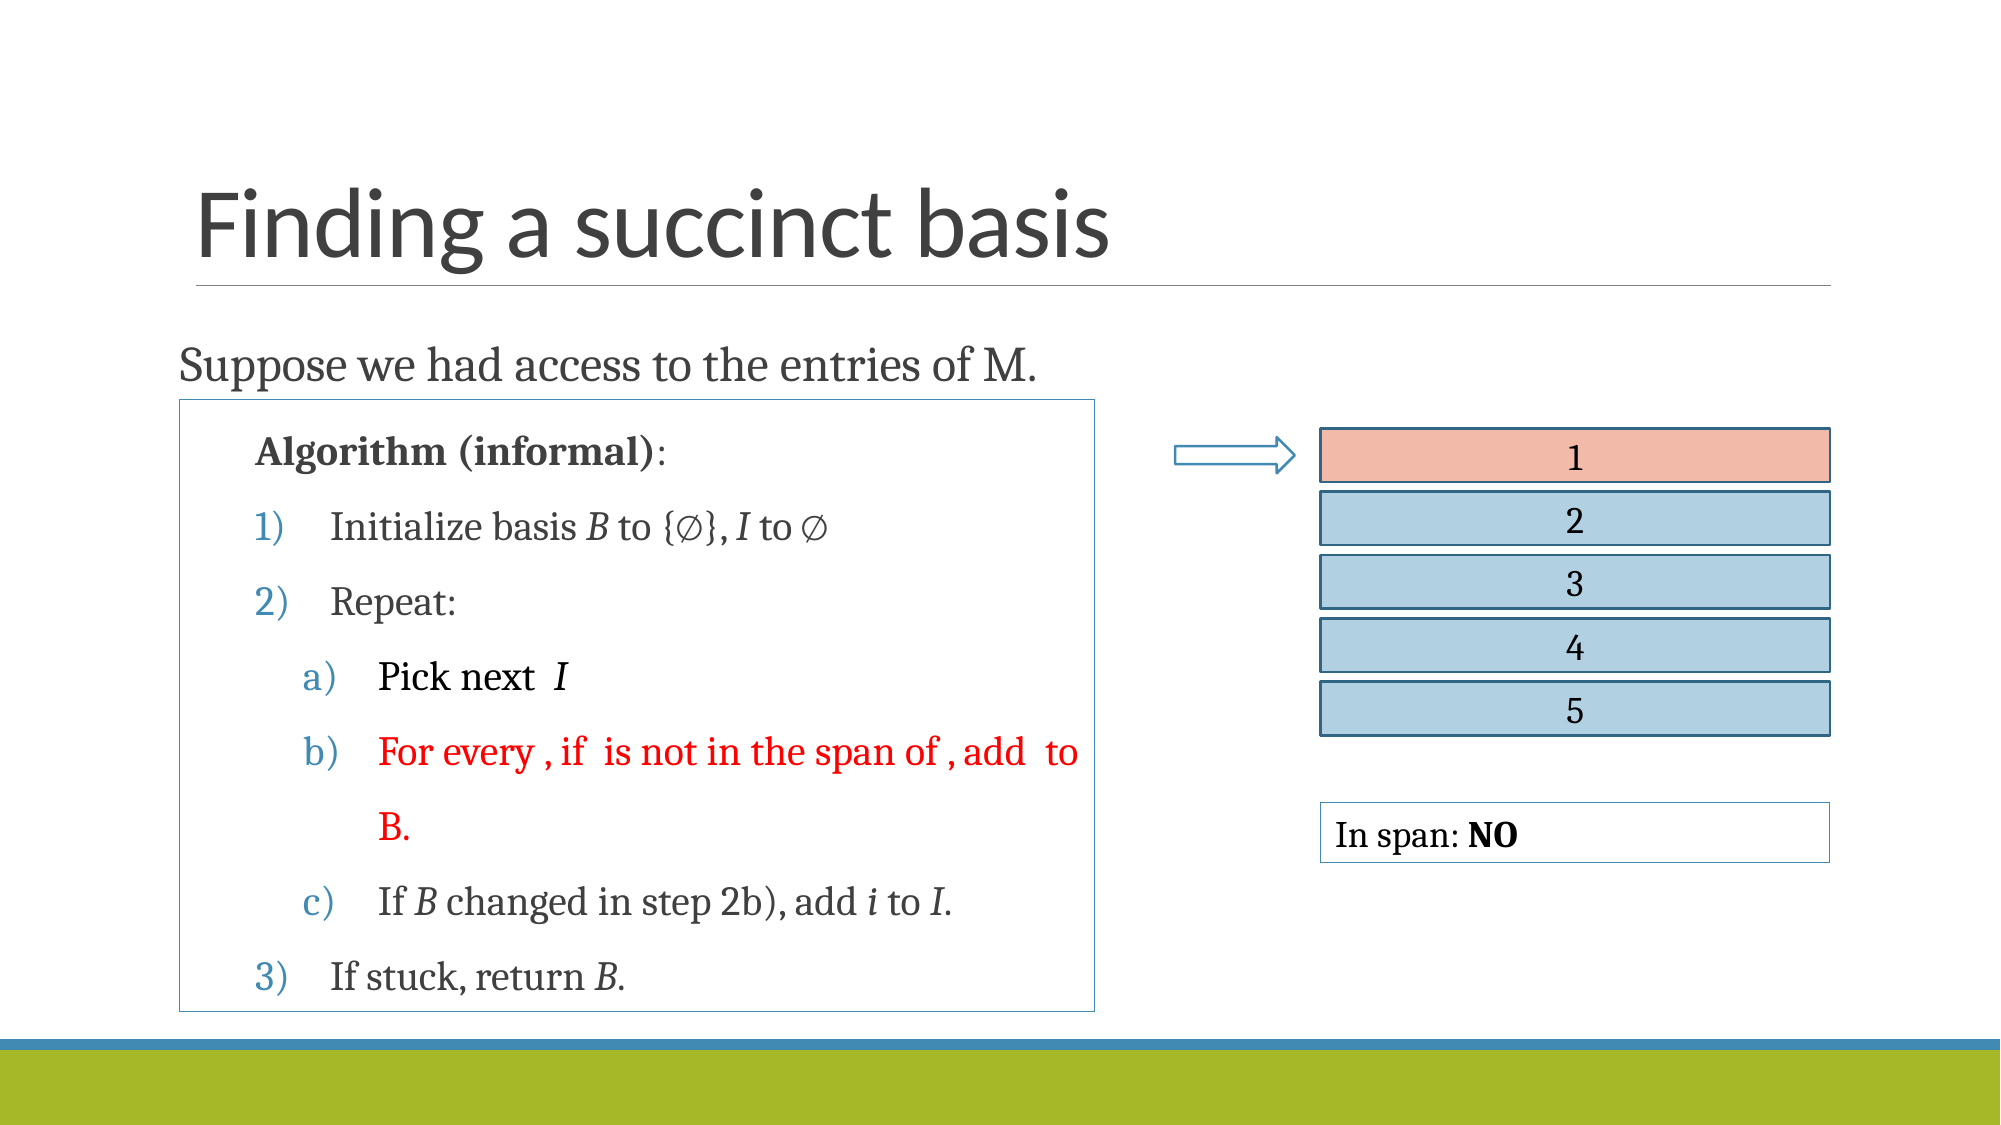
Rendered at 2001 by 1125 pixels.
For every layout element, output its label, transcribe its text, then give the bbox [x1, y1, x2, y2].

text_box 4 [1319, 617, 1831, 673]
text_box 5 [1319, 680, 1831, 737]
title Finding a succinct basis [180, 47, 1830, 285]
text_box In span: NO [1320, 802, 1830, 863]
list Suppose we had access to the entries of M. [180, 293, 1095, 399]
text_box 2 [1319, 490, 1831, 546]
list Suppose we had access to the entries of M. [180, 400, 1094, 410]
text_box 1 [1319, 427, 1831, 483]
text_box [1173, 435, 1296, 475]
text_box 3 [1319, 554, 1831, 610]
